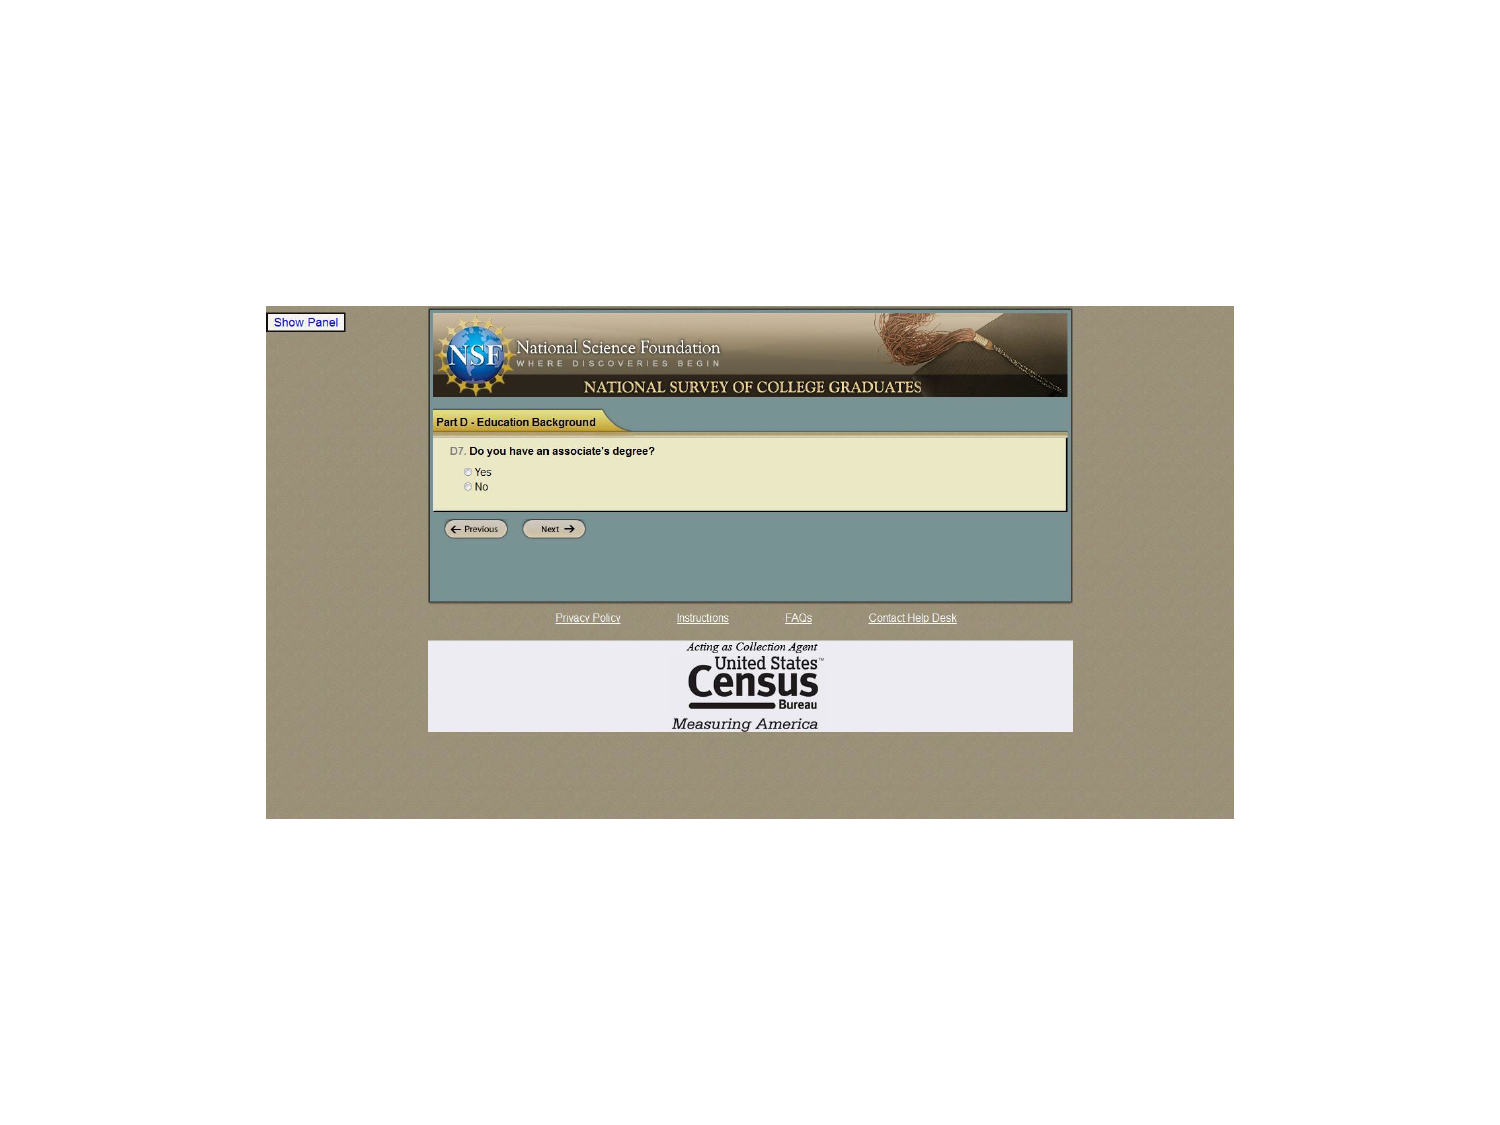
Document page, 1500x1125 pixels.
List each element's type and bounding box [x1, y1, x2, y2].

picture [266, 305, 1234, 819]
